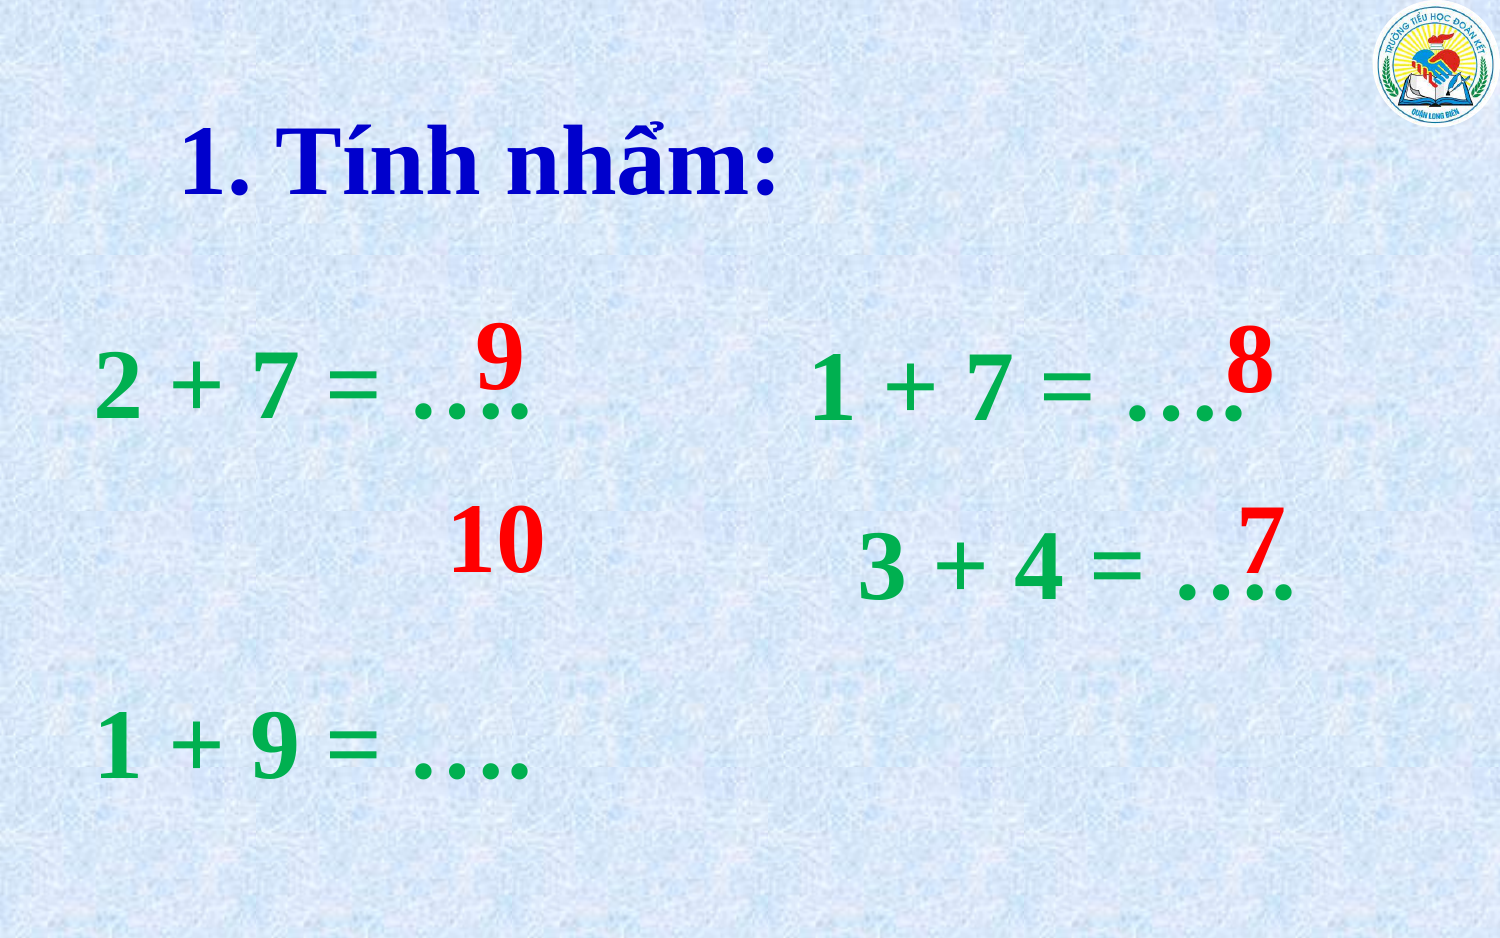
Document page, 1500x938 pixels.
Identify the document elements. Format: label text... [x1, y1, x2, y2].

text_box 7 [1221, 466, 1335, 601]
picture [0, 0, 1500, 938]
text_box 1. Tính nhẩm: [162, 87, 905, 223]
text_box 8 [1210, 285, 1372, 421]
text_box 10 [431, 464, 579, 600]
text_box 1 + 7 = …. 3 + 4 = …. [759, 252, 1446, 628]
text_box 9 [460, 281, 622, 417]
text_box 2 + 7 = …. 1 + 9 = …. [78, 251, 598, 938]
